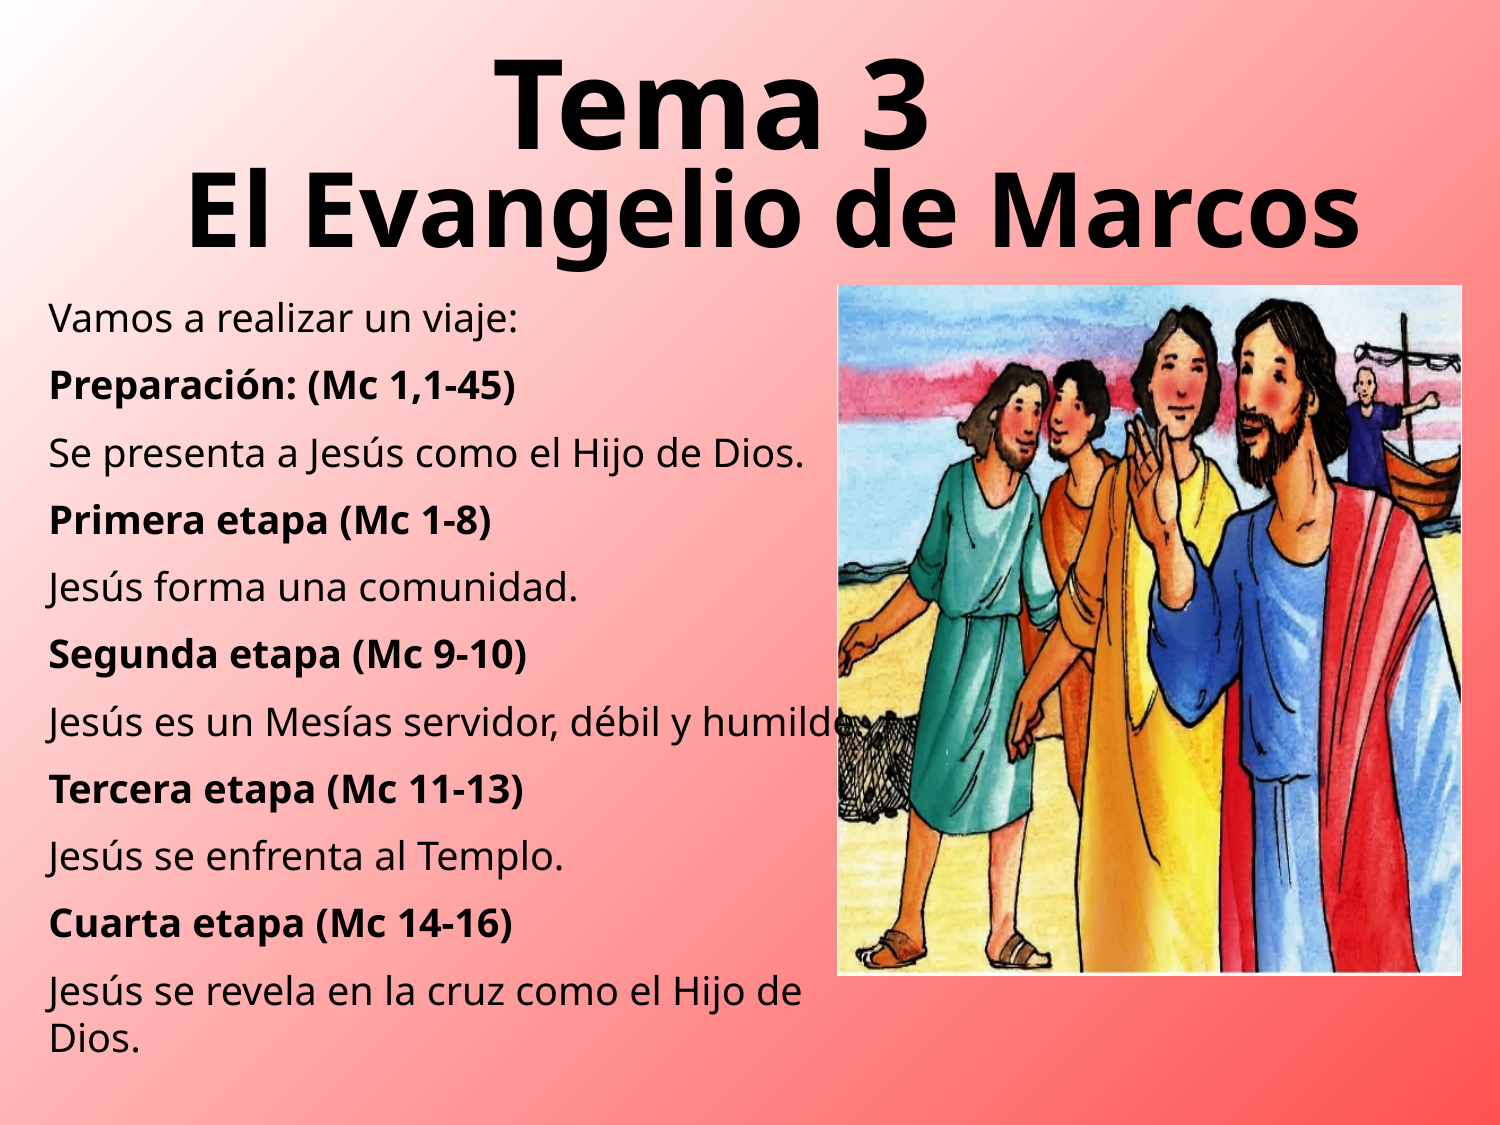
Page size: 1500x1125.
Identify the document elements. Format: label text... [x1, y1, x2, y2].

text_box Vamos a realizar un viaje: Preparación: (Mc 1,1-45) Se presenta a Jesús como el Hijo de Dios. Primera etapa (Mc 1-8) Jesús forma una comunidad. Segunda etapa (Mc 9-10) Jesús es un Mesías servidor, débil y humilde. Tercera etapa (Mc 11-13) Jesús se enfrenta al Templo. Cuarta etapa (Mc 14-16) Jesús se revela en la cruz como el Hijo de Dios. [33, 285, 897, 1068]
text_box Tema 3 [387, 24, 1038, 135]
picture [837, 285, 1462, 976]
text_box El Evangelio de Marcos [218, 135, 1329, 285]
